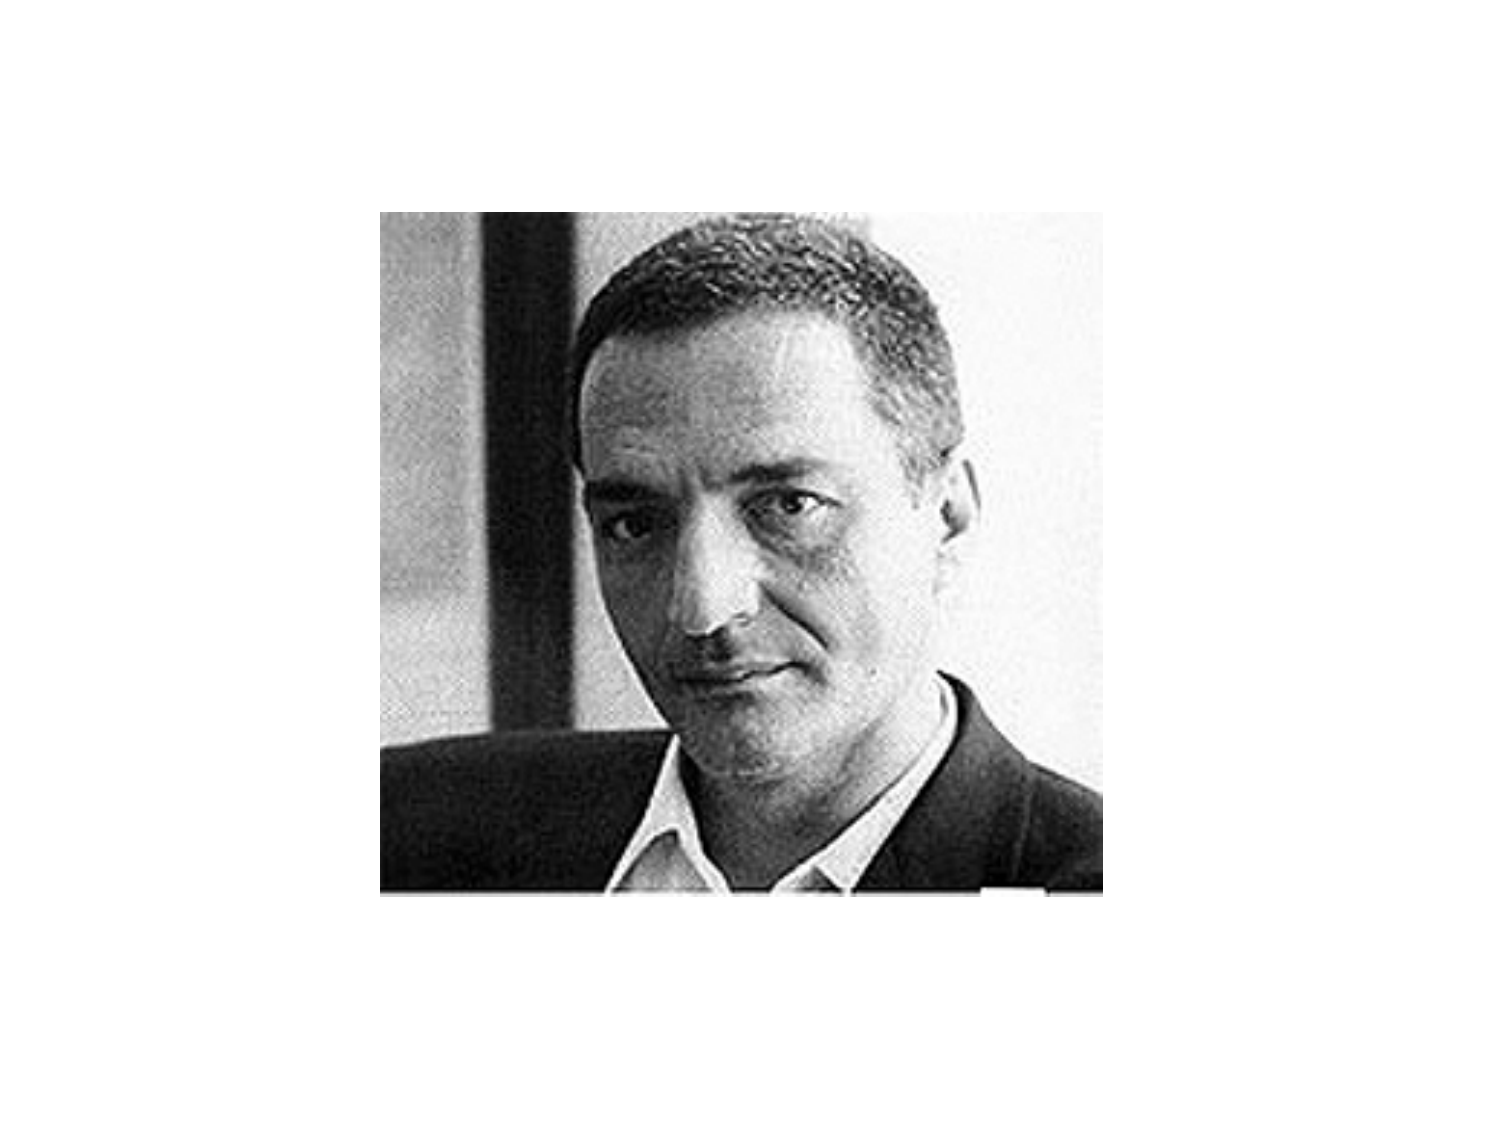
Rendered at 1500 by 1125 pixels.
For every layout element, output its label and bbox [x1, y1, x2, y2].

picture [380, 211, 1103, 897]
